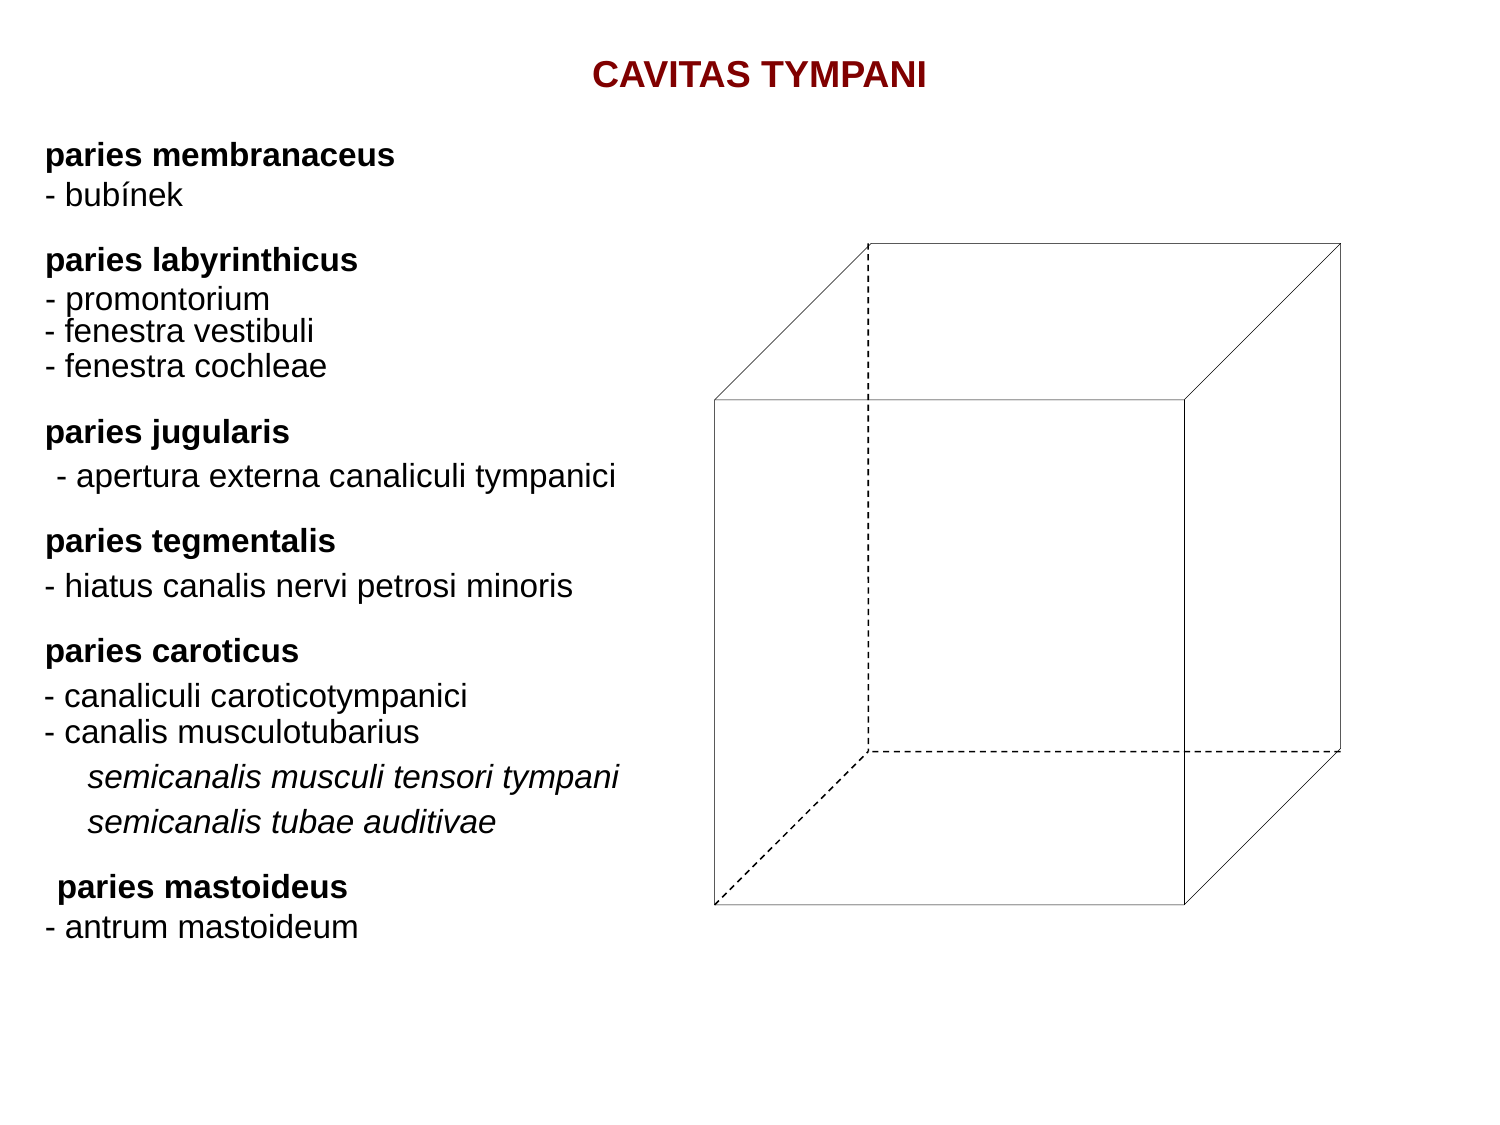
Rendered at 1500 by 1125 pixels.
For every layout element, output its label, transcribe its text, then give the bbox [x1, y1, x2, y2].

text_box paries membranaceus - bubínek [29, 125, 411, 221]
text_box CAVITAS TYMPANI [577, 42, 943, 103]
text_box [714, 243, 1341, 905]
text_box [29, 621, 644, 848]
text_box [29, 402, 633, 503]
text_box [29, 511, 599, 612]
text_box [29, 857, 385, 953]
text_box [29, 230, 385, 393]
